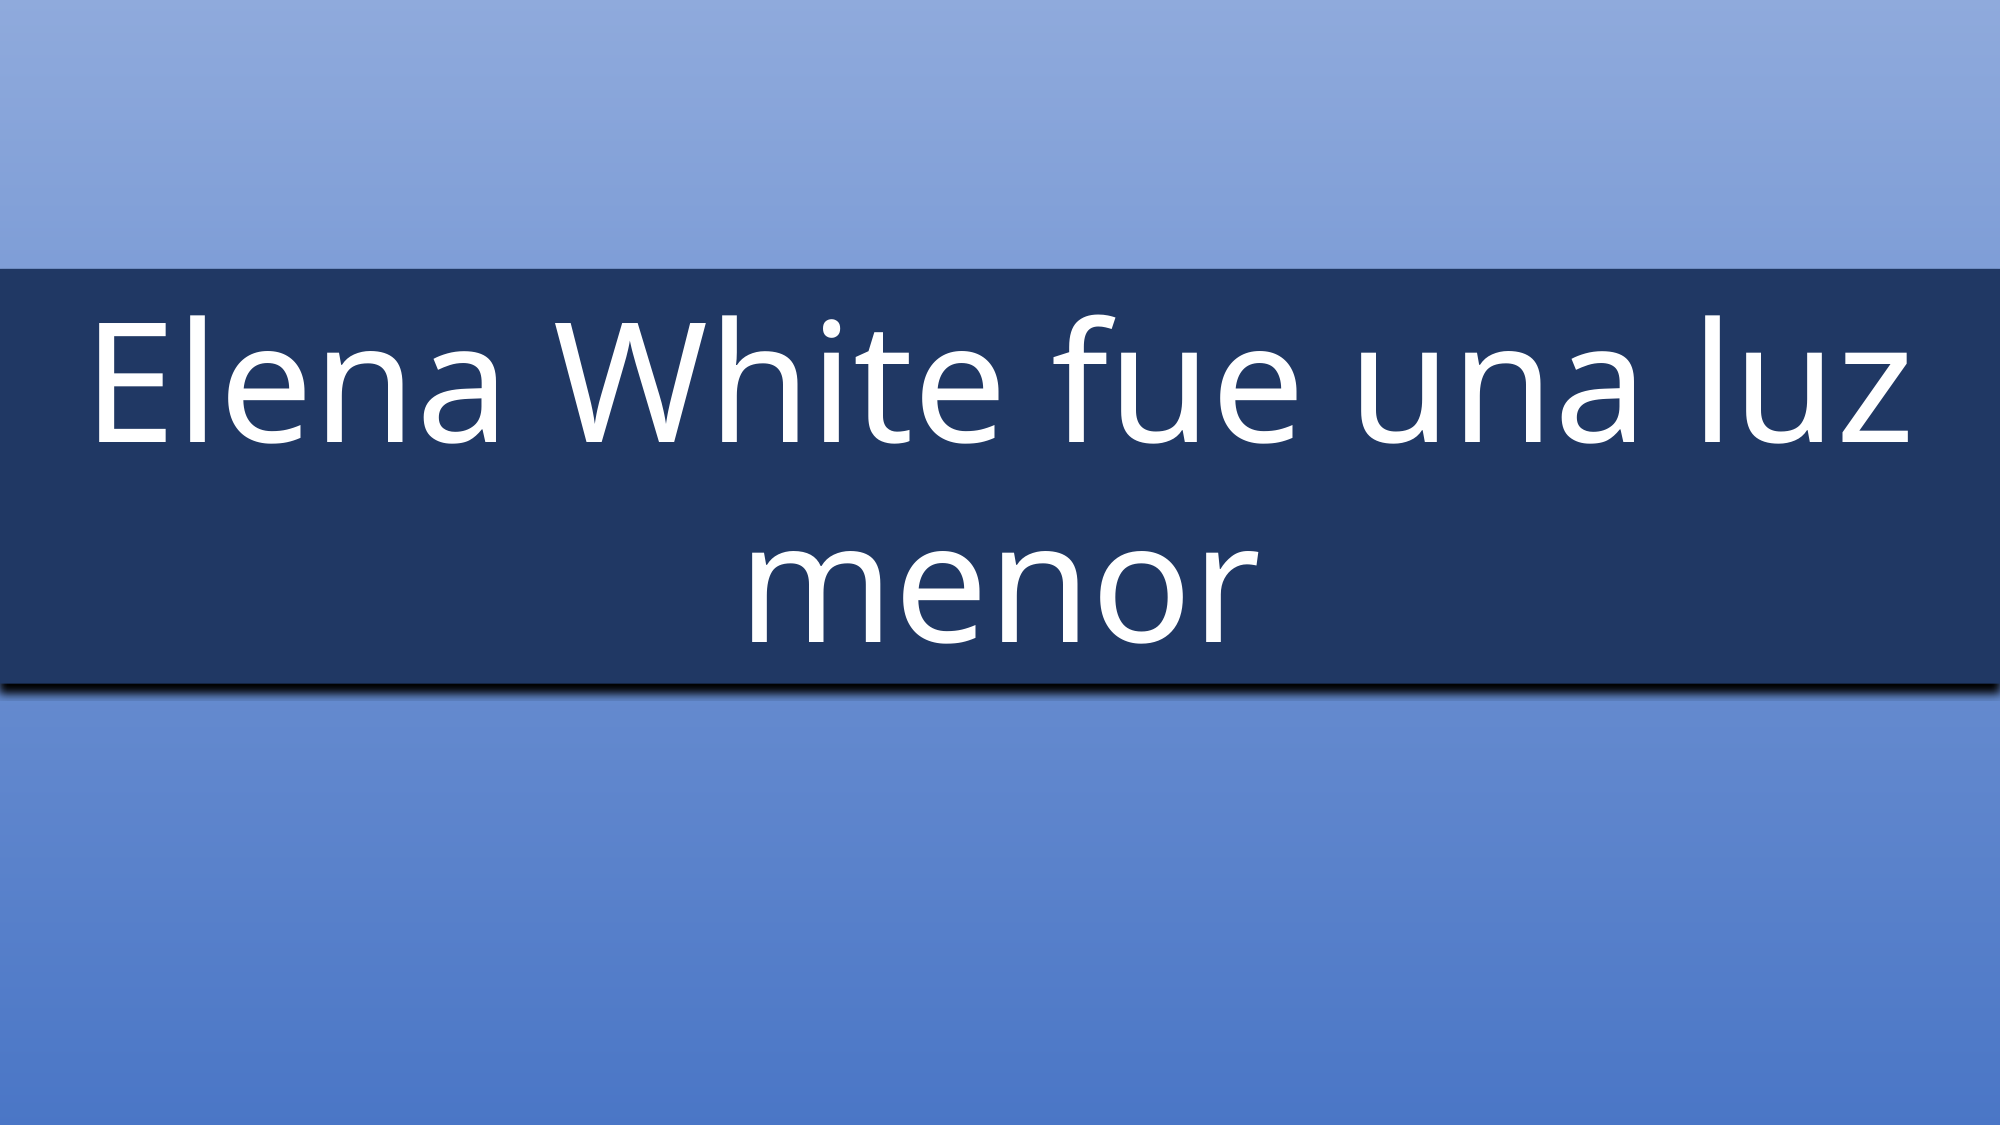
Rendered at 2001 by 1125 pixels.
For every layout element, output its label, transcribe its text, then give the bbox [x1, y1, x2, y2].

text_box Elena White fue una luz menor [0, 268, 2000, 684]
